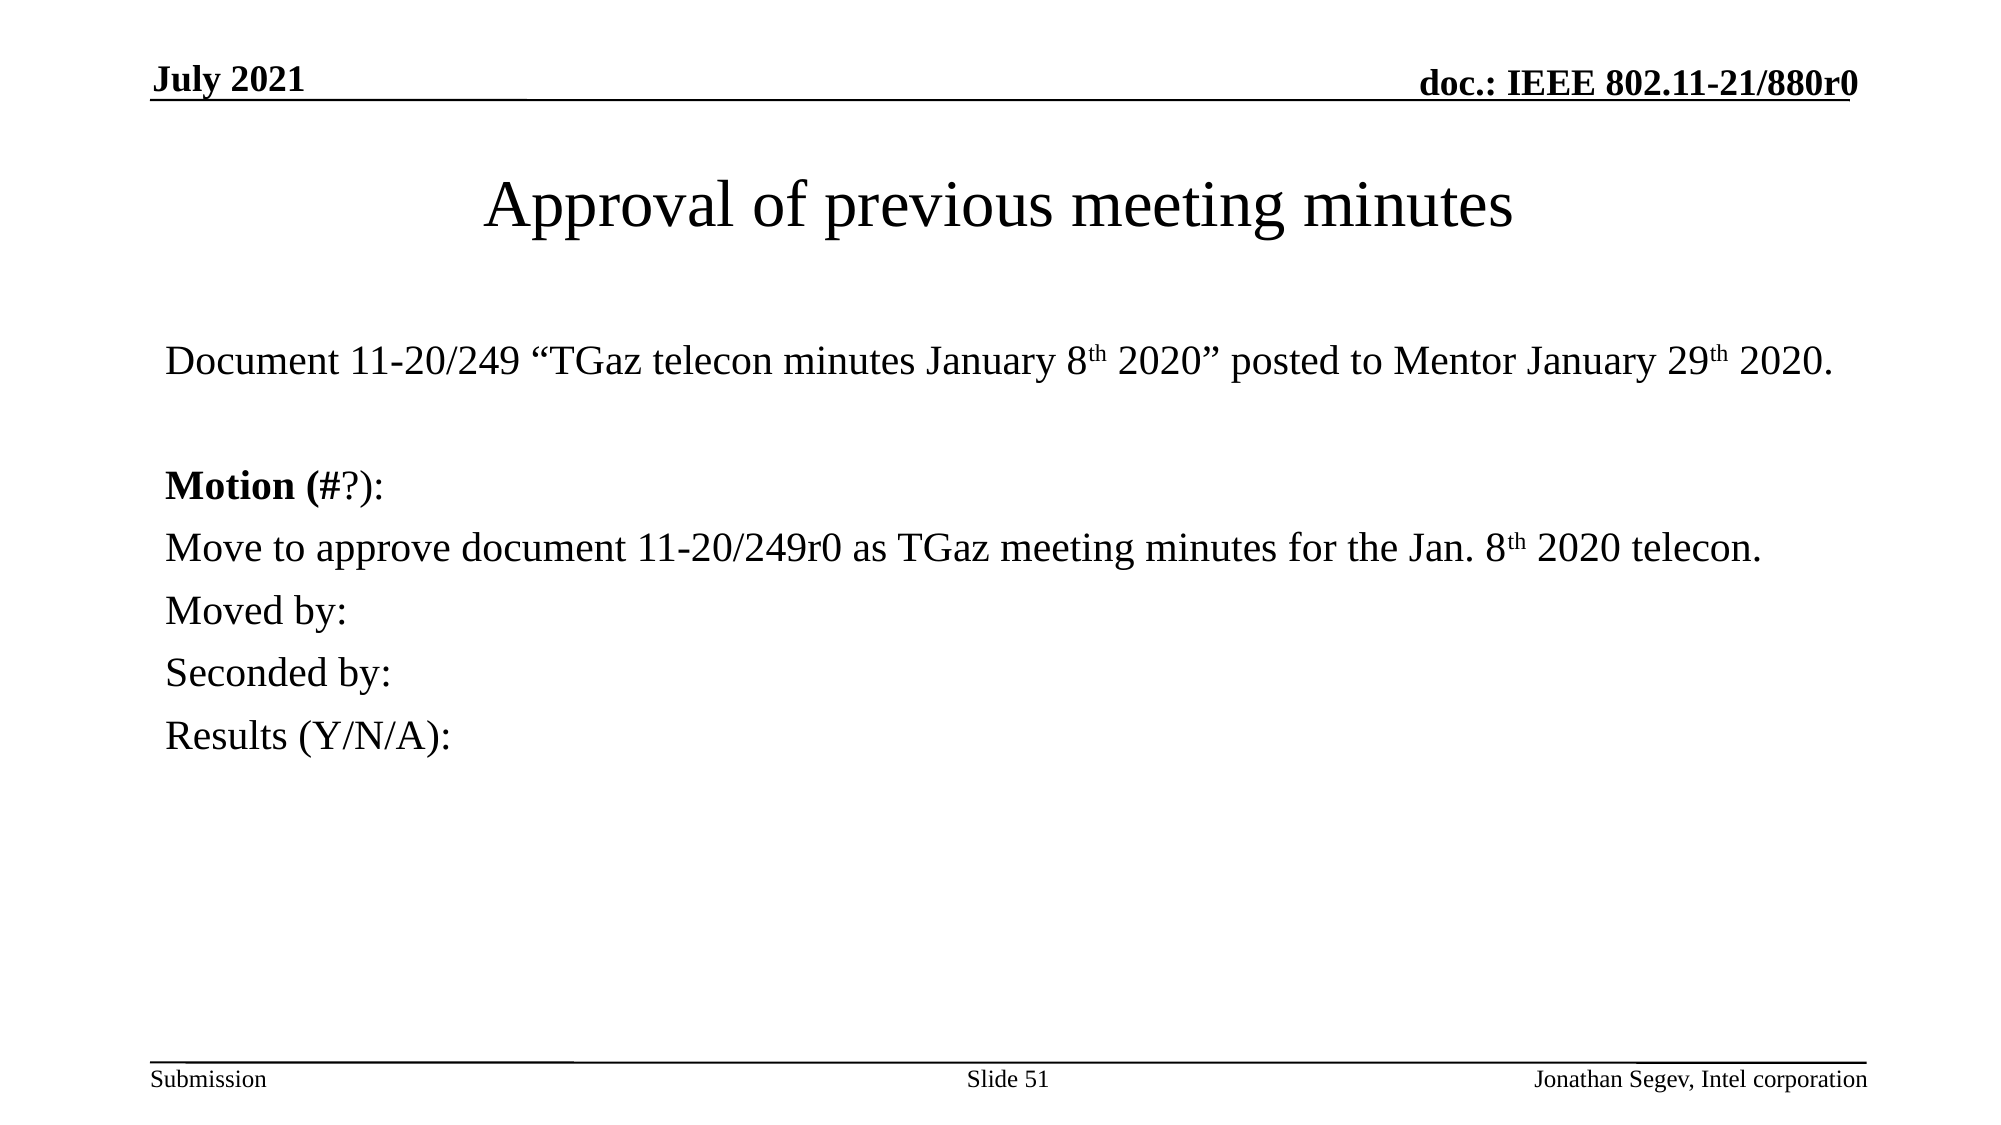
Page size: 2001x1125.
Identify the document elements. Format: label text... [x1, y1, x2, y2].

footer Jonathan Segev, Intel corporation [1171, 1061, 1869, 1093]
list Document 11-20/249 “TGaz telecon minutes January 8th 2020” posted to Mentor January 29th 2020. Motion (#?): Move to approve document 11-20/249r0 as TGaz meeting minutes for the Jan. 8th 2020 telecon. Moved by: Seconded by: Results (Y/N/A): [149, 324, 1850, 1000]
slide_number Slide 51 [950, 1061, 1067, 1123]
title Approval of previous meeting minutes [149, 112, 1850, 288]
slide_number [152, 54, 563, 100]
